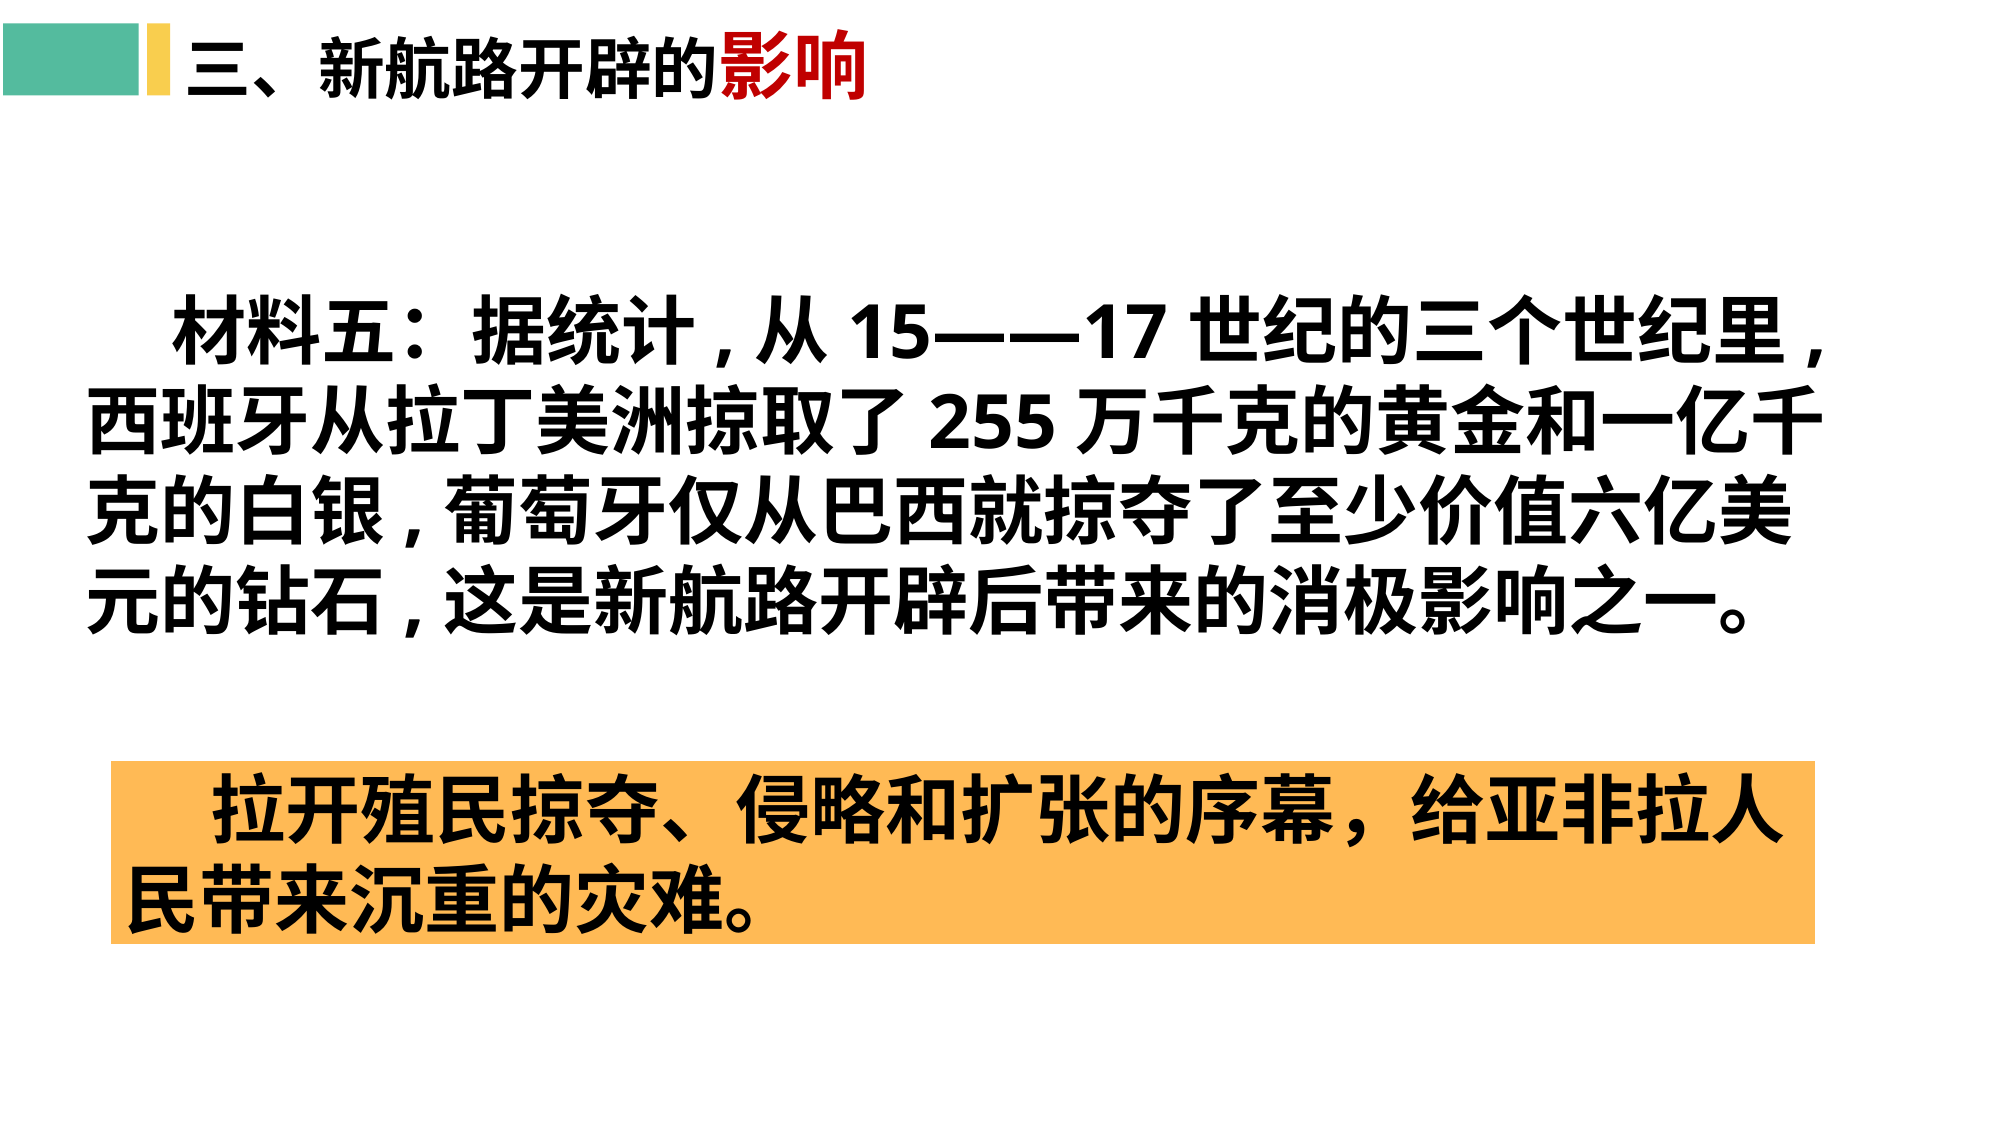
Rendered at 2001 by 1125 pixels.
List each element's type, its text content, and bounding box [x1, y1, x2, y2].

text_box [3, 11, 903, 118]
text_box 材料五：据统计,从15——17世纪的三个世纪里,西班牙从拉丁美洲掠取了255万千克的黄金和一亿千克的白银,葡萄牙仅从巴西就掠夺了至少价值六亿美元的钻石,这是新航路开辟后带来的消极影响之一。 [71, 275, 1855, 651]
text_box 拉开殖民掠夺、侵略和扩张的序幕，给亚非拉人民带来沉重的灾难。 [108, 758, 1818, 947]
